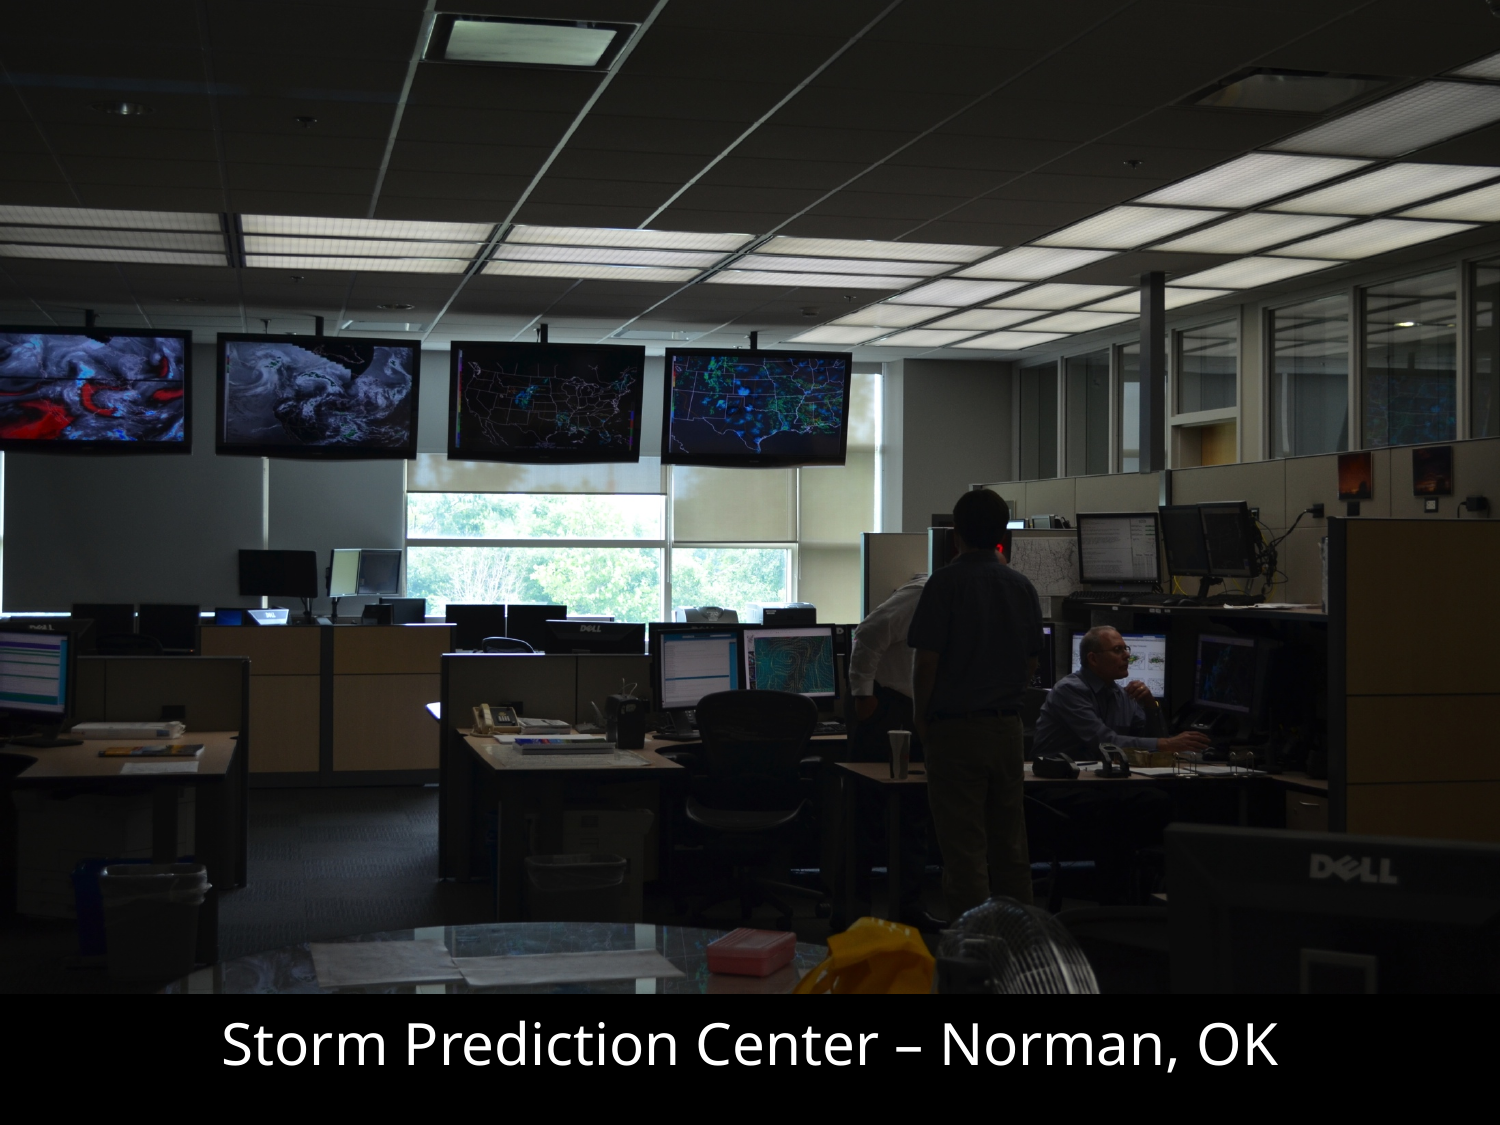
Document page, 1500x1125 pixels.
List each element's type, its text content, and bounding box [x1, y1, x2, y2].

text_box Storm Prediction Center – Norman, OK [112, 1002, 1388, 1099]
picture [0, 0, 1500, 994]
